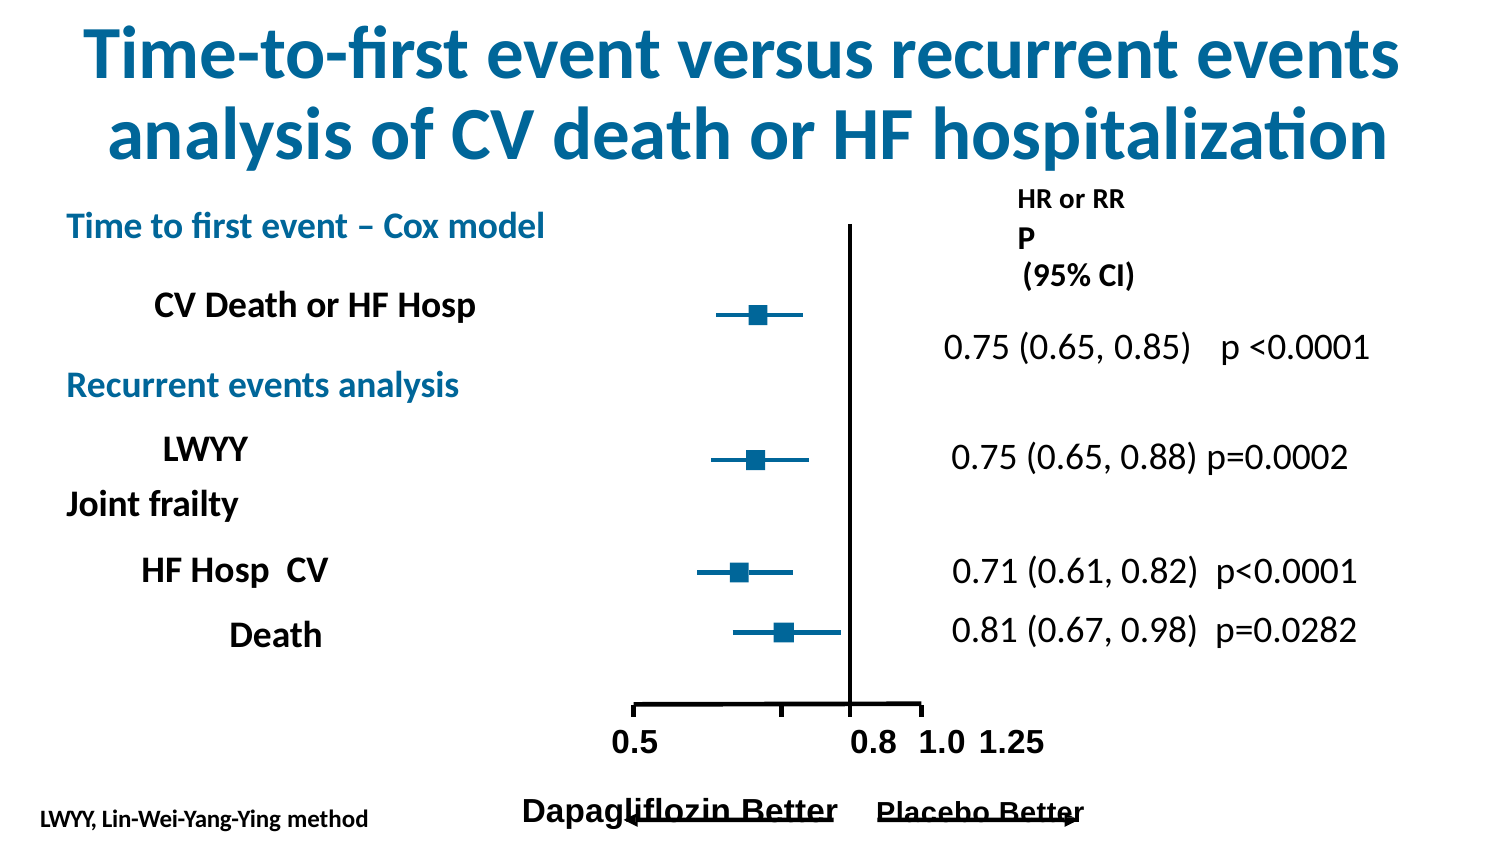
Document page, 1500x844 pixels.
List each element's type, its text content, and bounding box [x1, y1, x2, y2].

text_box 0.5 0.8 1.0 1.25 Dapagliflozin Better Placebo Better [519, 705, 1112, 833]
text_box [773, 622, 794, 643]
text_box CV Death or HF Hosp [152, 277, 479, 325]
text_box [877, 812, 1079, 827]
text_box 0.75 (0.65, 0.88) p=0.0002 [949, 429, 1363, 477]
text_box LWYY, Lin-Wei-Yang-Ying method [38, 800, 392, 833]
text_box Recurrent events analysis LWYY Joint frailty HF Hosp CV Death [64, 337, 464, 656]
text_box 0.71 (0.61, 0.82) p<0.0001 0.81 (0.67, 0.98) p=0.0282 [949, 529, 1363, 650]
text_box HR or RR P (95% CI) 0.75 (0.65, 0.85) p <0.0001 [941, 178, 1371, 367]
text_box [729, 562, 749, 583]
text_box [746, 450, 766, 471]
title Time-to-first event versus recurrent events analysis of CV death or HF hospitalization [81, 0, 1423, 176]
text_box Time to first event – Cox model [64, 198, 552, 246]
text_box [748, 305, 768, 326]
